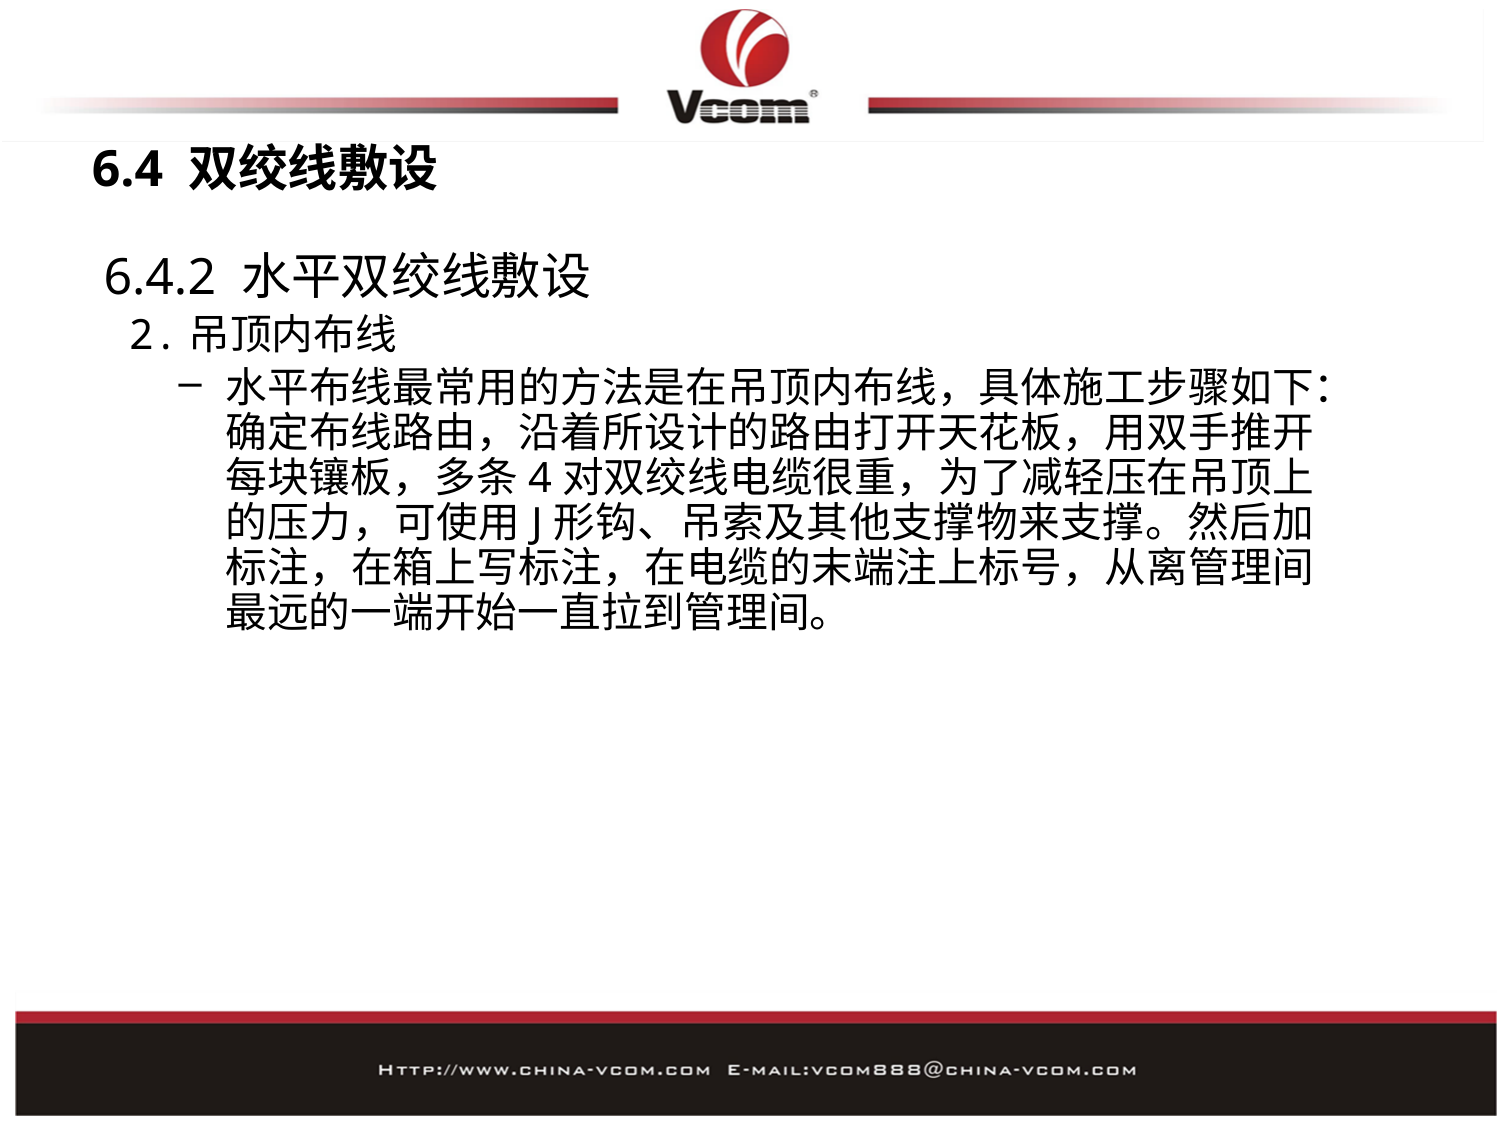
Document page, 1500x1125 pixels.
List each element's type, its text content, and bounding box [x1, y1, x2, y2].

picture [2, 9, 1497, 1116]
title 6.4 双绞线敷设 [76, 125, 721, 209]
list 6.4.2 水平双绞线敷设 2.吊顶内布线 水平布线最常用的方法是在吊顶内布线，具体施工步骤如下：确定布线路由，沿着所设计的路由打开天花板，用双手推开每块镶板，多条4对双绞线电缆很重，为了减轻压在吊顶上的压力，可使用J形钩、吊索及其他支撑物来支撑。然后加标注，在箱上写标注，在电缆的末端注上标号，从离管理间最远的一端开始一直拉到管理间。 [88, 243, 1329, 740]
